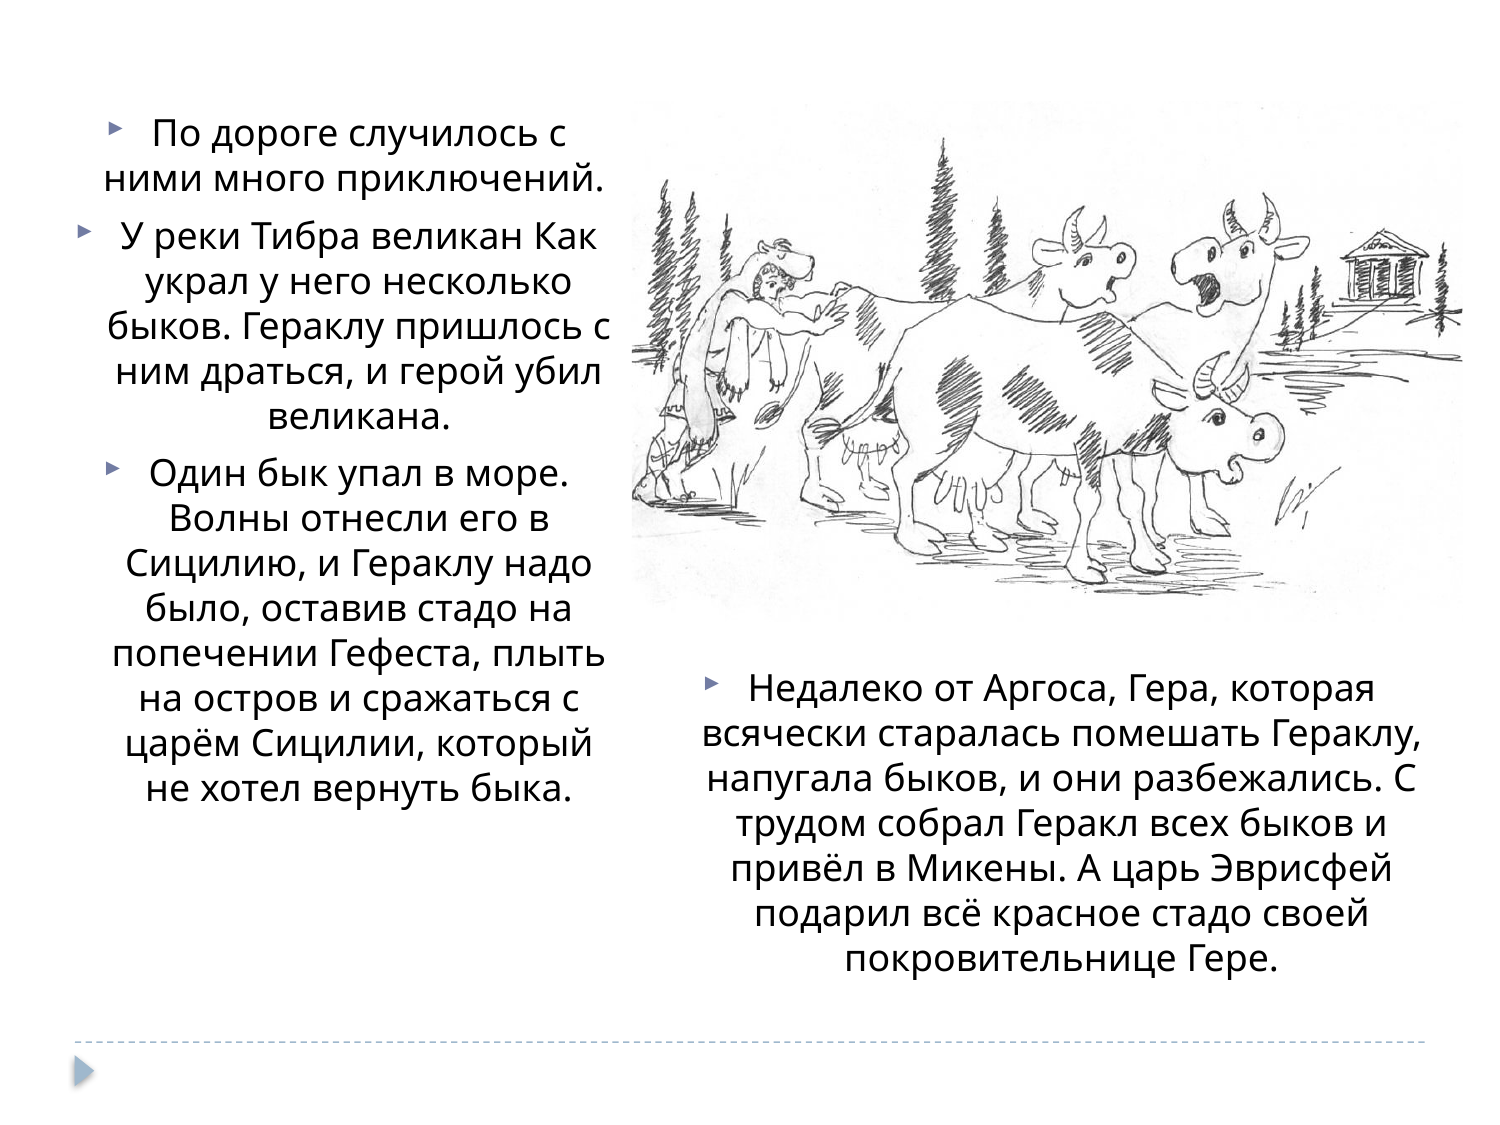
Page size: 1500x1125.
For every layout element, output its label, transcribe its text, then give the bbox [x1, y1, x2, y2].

text_box По дороге случилось с ними много приключений. У реки Тибра великан Как украл у него несколько быков. Гераклу пришлось с ним драться, и герой убил великана. Один бык упал в море. Волны отнесли его в Сицилию, и Гераклу надо было, оставив стадо на попечении Гефеста, плыть на остров и сражаться с царём Сицилии, который не хотел вернуть быка. [41, 101, 632, 1071]
text_box Недалеко от Аргоса, Гера, которая всячески старалась помешать Гераклу, напугала быков, и они разбежались. С трудом собрал Геракл всех быков и привёл в Микены. А царь Эврисфей подарил всё красное стадо своей покровительнице Гере. [620, 656, 1459, 1059]
picture [631, 101, 1463, 622]
